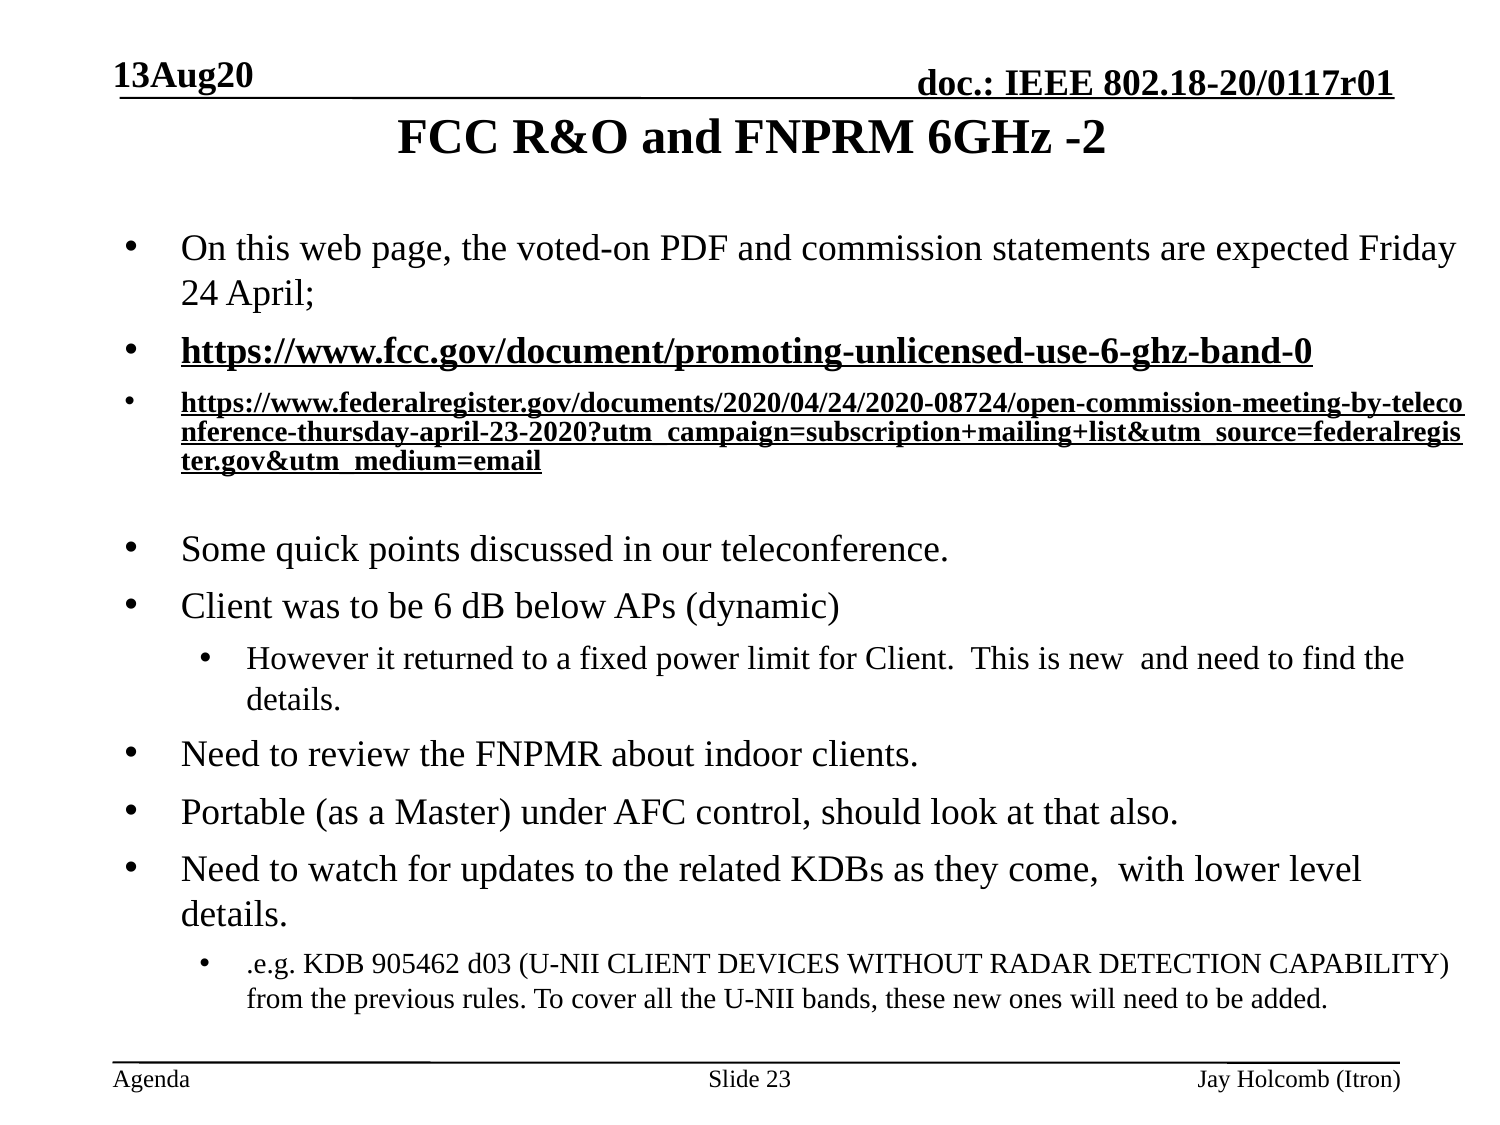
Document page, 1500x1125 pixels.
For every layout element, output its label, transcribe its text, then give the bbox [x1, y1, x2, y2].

footer Jay Holcomb (Itron) [878, 1061, 1402, 1093]
slide_number Slide 23 [699, 1061, 800, 1123]
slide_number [112, 49, 488, 95]
title FCC R&O and FNPRM 6GHz -2 [114, 103, 1390, 157]
list On this web page, the voted-on PDF and commission statements are expected Friday 24 April; https://www.fcc.gov/document/promoting-unlicensed-use-6-ghz-band-0 https://www.federalregister.gov/documents/2020/04/24/2020-08724/open-commission-meeting-by-teleconference-thursday-april-23-2020?utm_campaign=subscription+mailing+list&utm_source=federalregister.gov&utm_medium=email Some quick points discussed in our teleconference. Client was to be 6 dB below APs (dynamic) However it returned to a fixed power limit for Client. This is new and need to find the details. Need to review the FNPMR about indoor clients. Portable (as a Master) under AFC control, should look at that also. Need to watch for updates to the related KDBs as they come, with lower level details. .e.g. KDB 905462 d03 (U-NII CLIENT DEVICES WITHOUT RADAR DETECTION CAPABILITY) from the previous rules. To cover all the U-NII bands, these new ones will need to be added. [109, 157, 1488, 1063]
